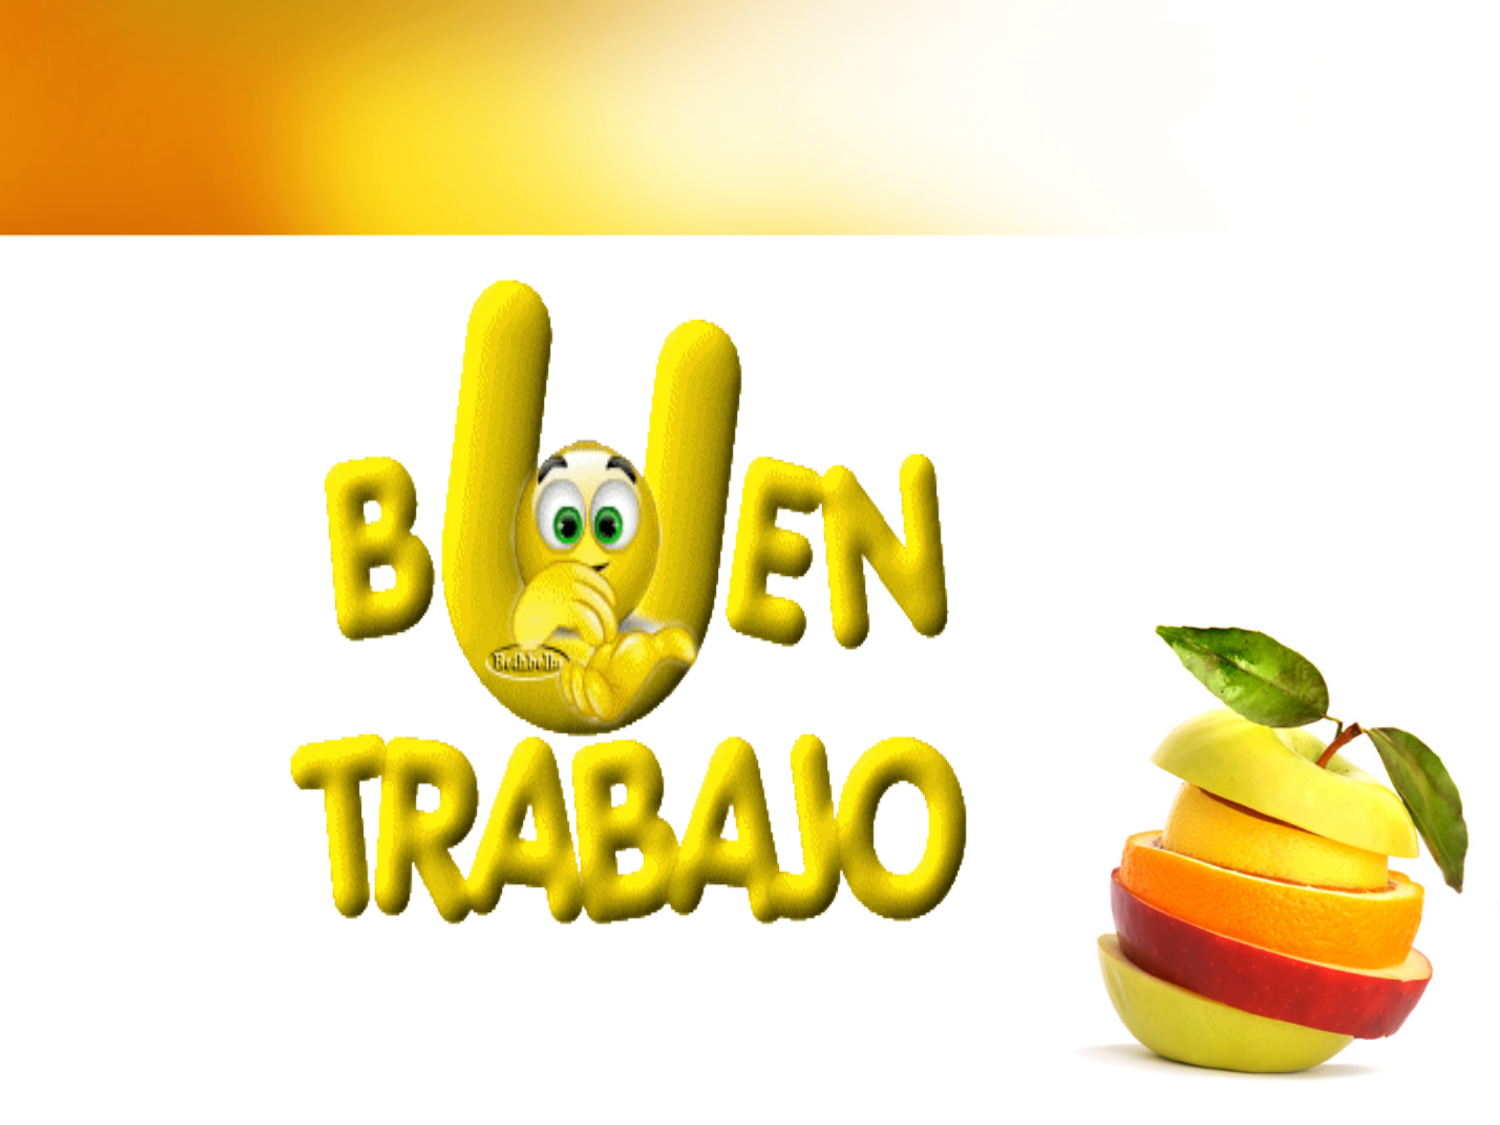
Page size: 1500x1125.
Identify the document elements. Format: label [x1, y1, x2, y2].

list [289, 278, 969, 928]
picture [0, 0, 1500, 1125]
